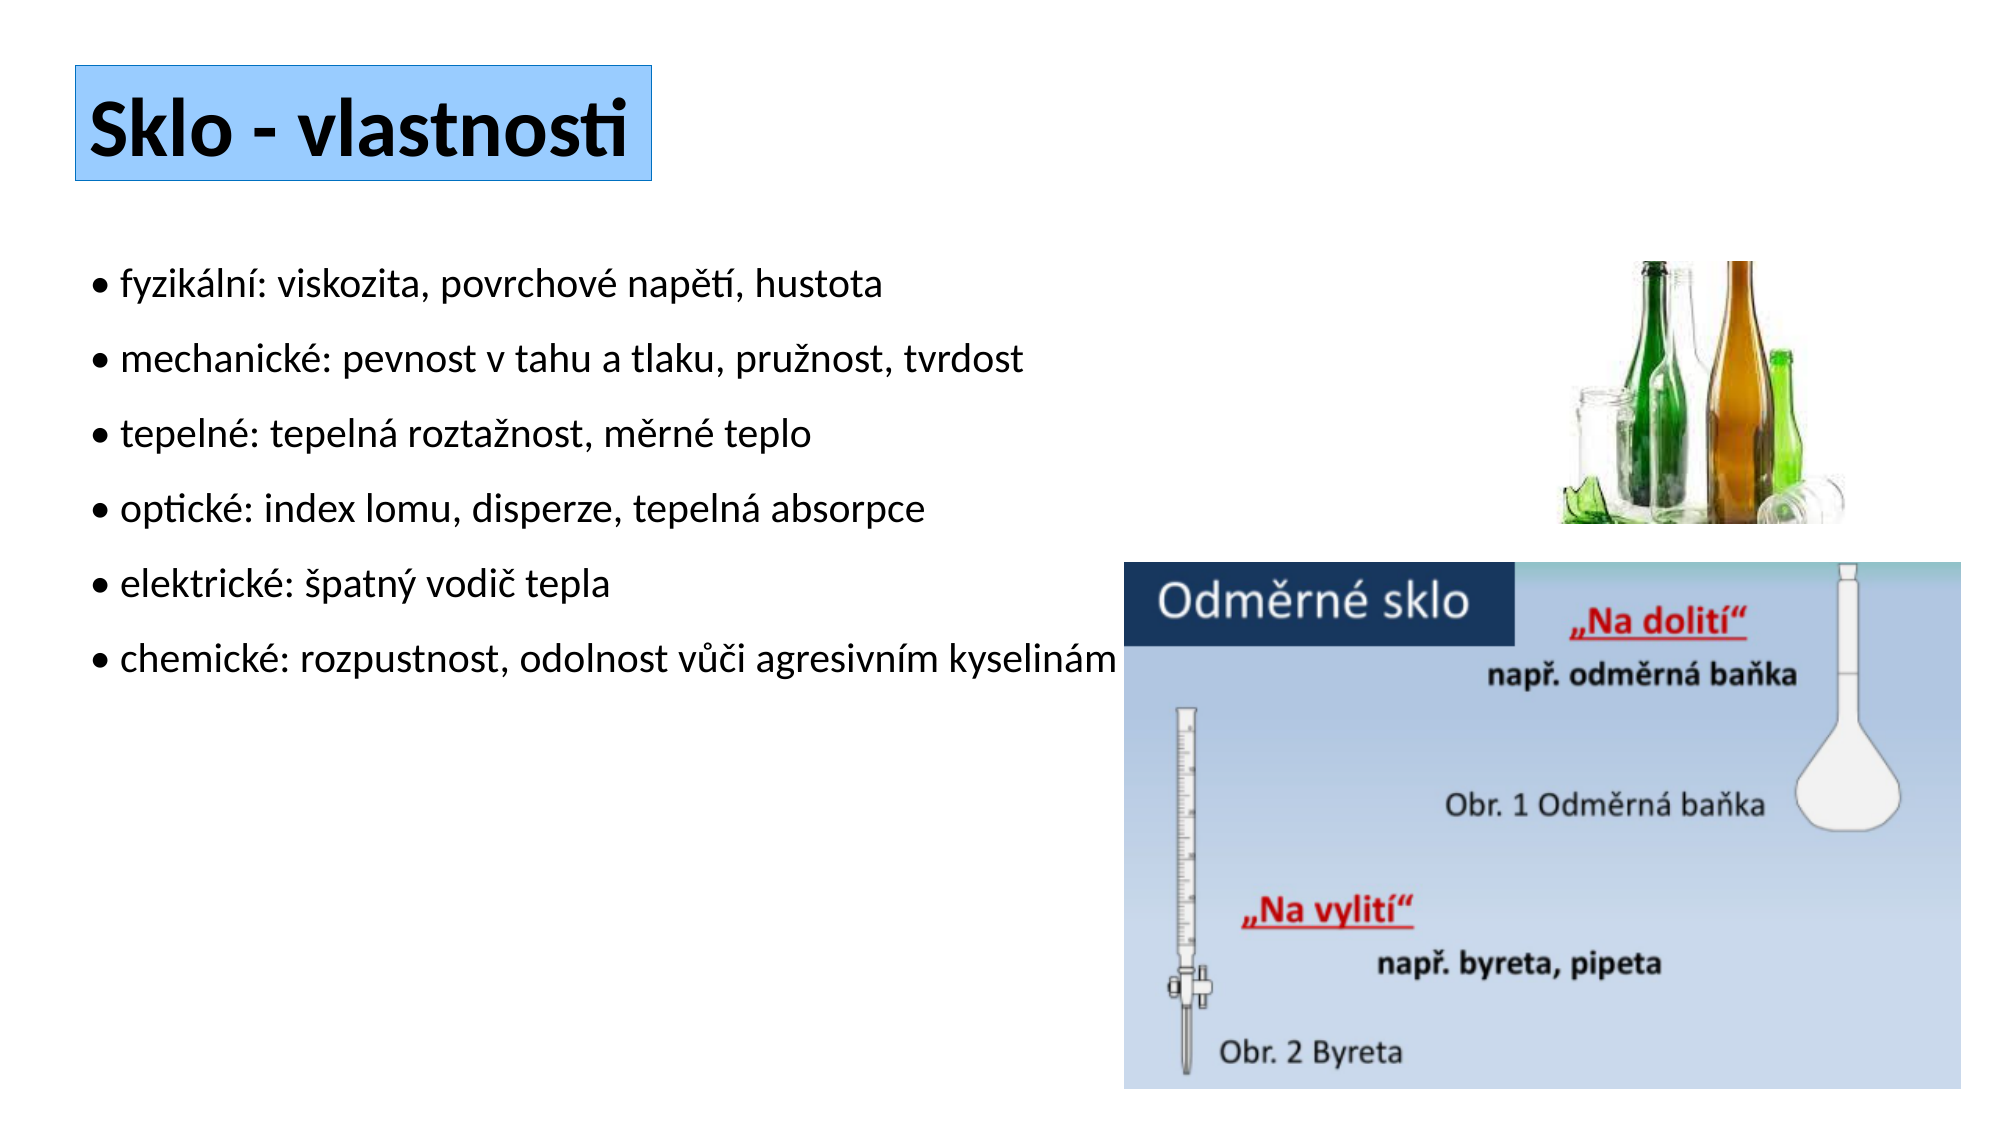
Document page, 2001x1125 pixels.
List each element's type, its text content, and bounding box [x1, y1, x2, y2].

text_box Sklo - vlastnosti [75, 65, 652, 181]
picture [1457, 261, 1925, 525]
text_box • fyzikální: viskozita, povrchové napětí, hustota • mechanické: pevnost v tahu a tlaku, pružnost, tvrdost • tepelné: tepelná roztažnost, měrné teplo • optické: index lomu, disperze, tepelná absorpce • elektrické: špatný vodič tepla • chemické: rozpustnost, odolnost vůči agresivním kyselinám apod [74, 223, 1241, 688]
picture [1124, 562, 1961, 1089]
